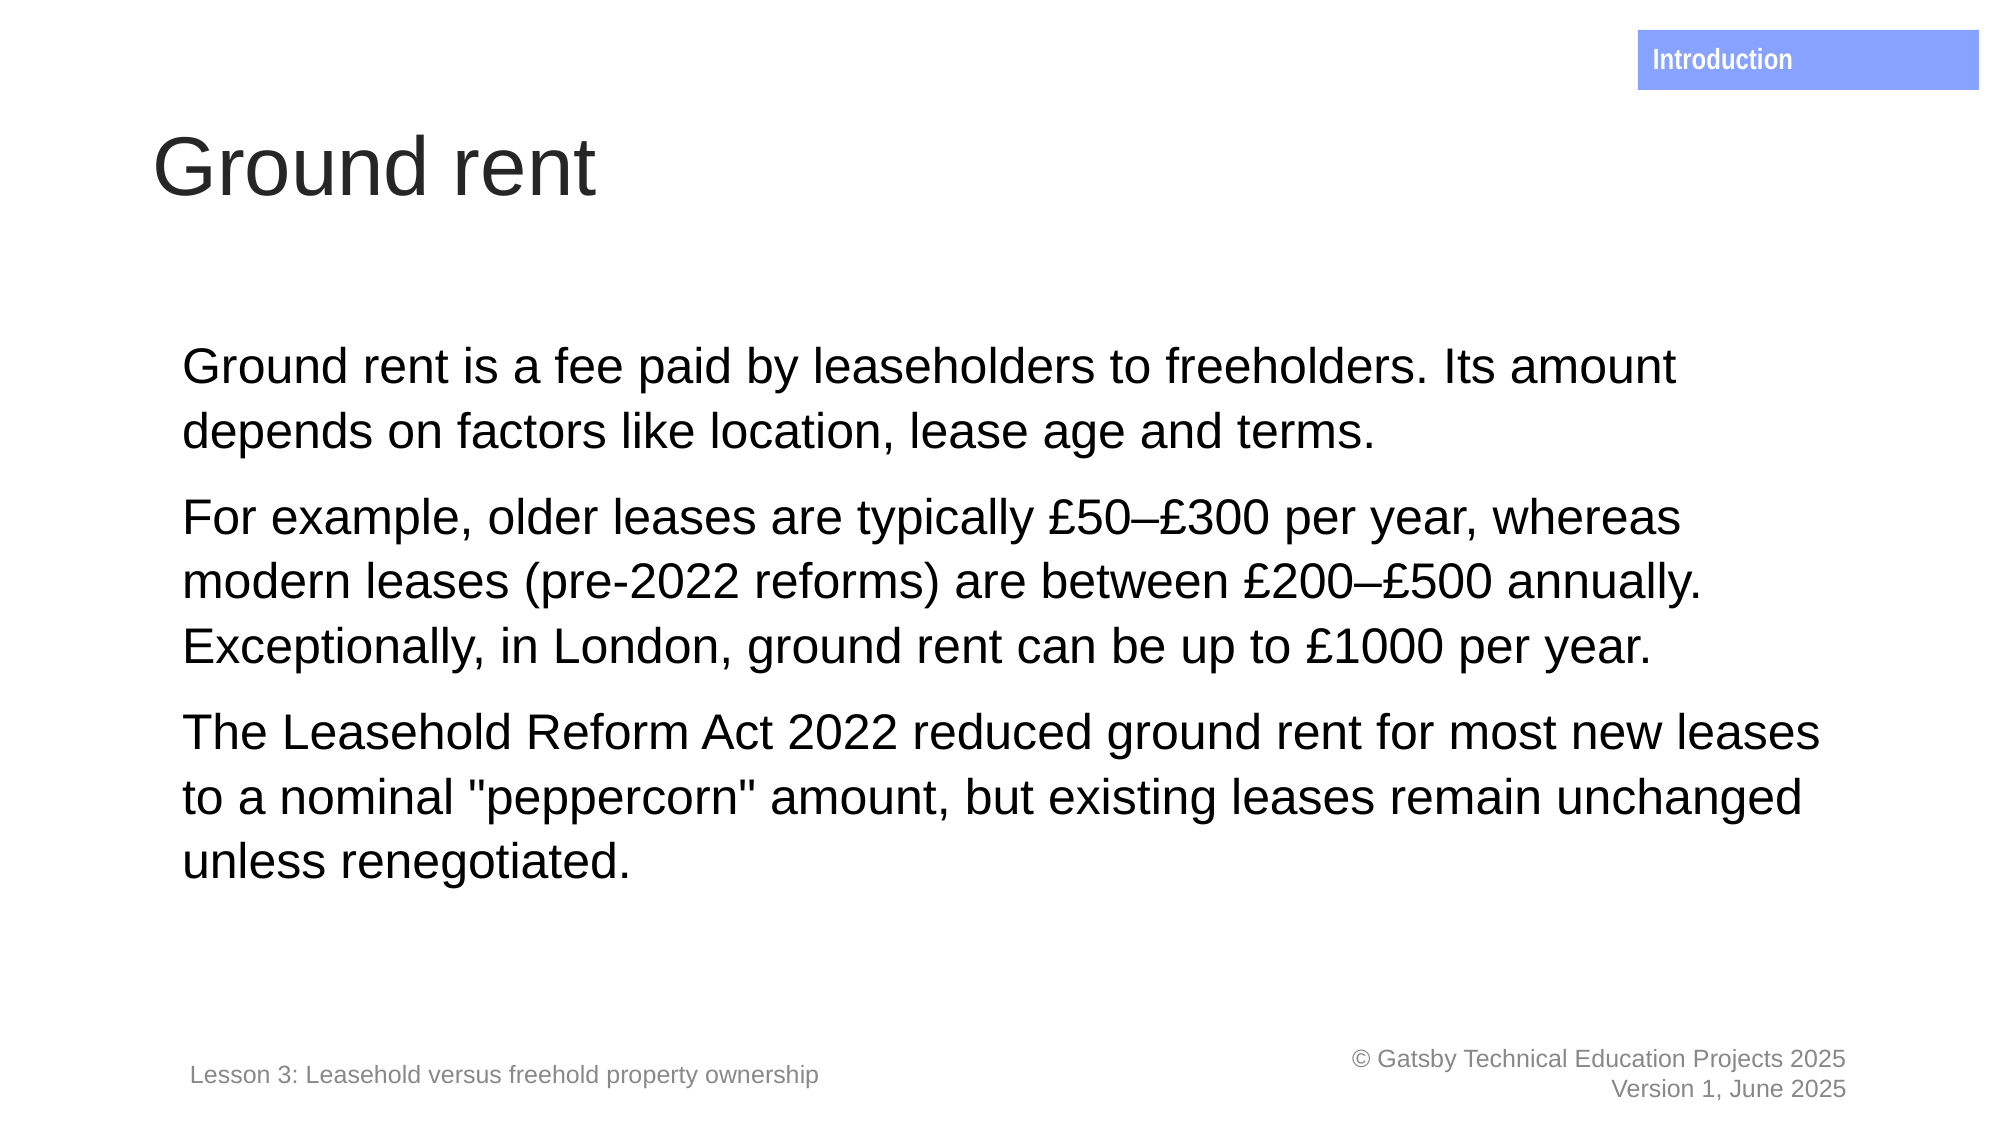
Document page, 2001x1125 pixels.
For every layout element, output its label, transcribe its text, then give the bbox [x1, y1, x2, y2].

list Lesson 3: Leasehold versus freehold property ownership [137, 1042, 944, 1103]
list Introduction [1637, 29, 1979, 90]
list Ground rent is a fee paid by leaseholders to freeholders. Its amount depends on factors like location, lease age and terms. For example, older leases are typically £50–£300 per year, whereas modern leases (pre-2022 reforms) are between £200–£500 annually. Exceptionally, in London, ground rent can be up to £1000 per year. The Leasehold Reform Act 2022 reduced ground rent for most new leases to a nominal "peppercorn" amount, but existing leases remain unchanged unless renegotiated. [137, 299, 1863, 1014]
title Ground rent [137, 59, 1863, 278]
